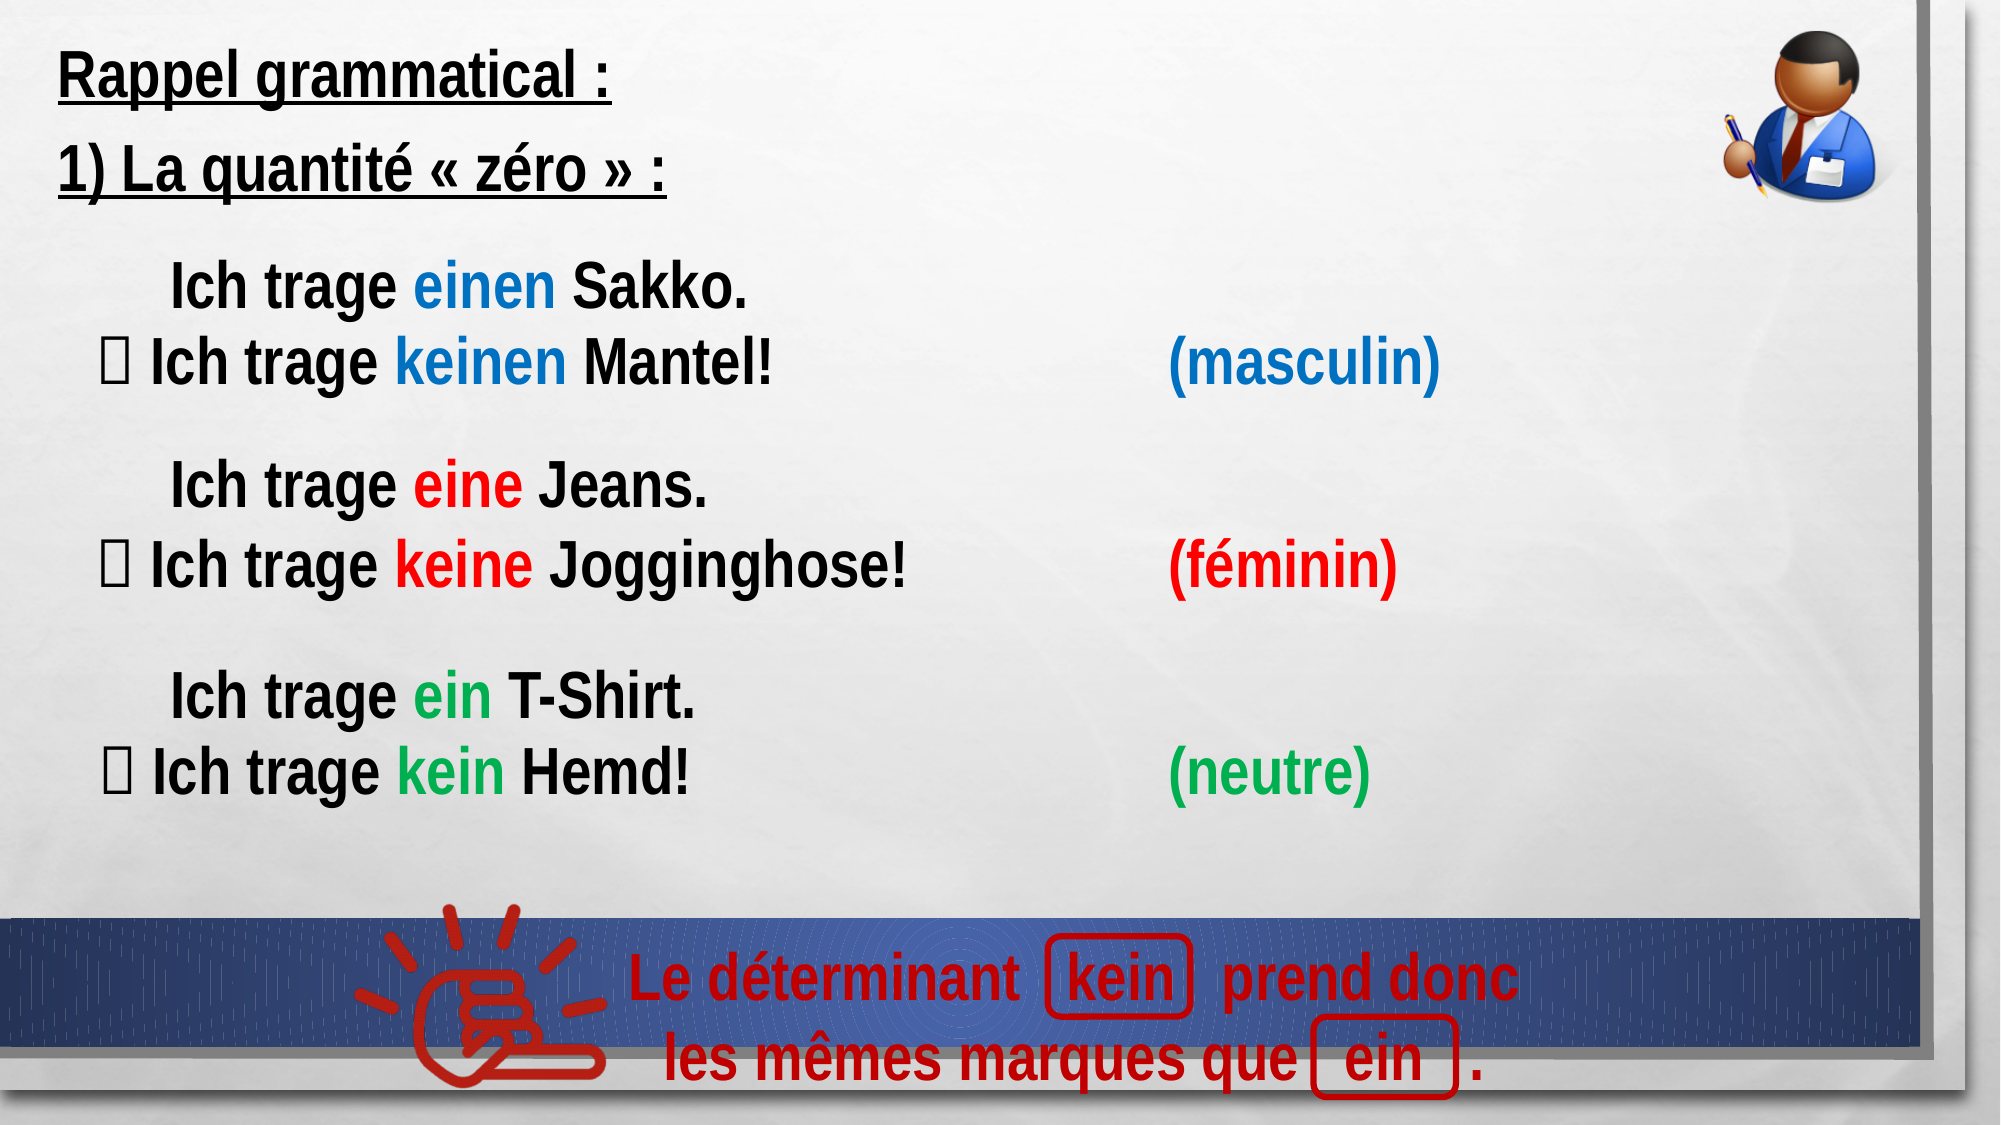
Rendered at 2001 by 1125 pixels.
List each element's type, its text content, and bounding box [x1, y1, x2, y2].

text_box (féminin) [1153, 513, 1540, 609]
text_box  Ich trage keine Jogginghose! [80, 513, 1089, 609]
text_box Ich trage einen Sakko. [155, 234, 1117, 310]
text_box  Ich trage kein Hemd! [82, 720, 1091, 816]
text_box [1311, 1015, 1458, 1099]
text_box  Ich trage keinen Mantel! [80, 310, 1135, 406]
text_box (neutre) [1153, 720, 1540, 815]
text_box Ich trage ein T-Shirt. [155, 644, 1117, 740]
text_box Rappel grammatical : [43, 23, 864, 117]
text_box (masculin) [1153, 310, 1540, 405]
text_box Ich trage eine Jeans. [155, 433, 1117, 529]
picture [1712, 20, 1907, 214]
picture [334, 852, 621, 1125]
text_box 1) La quantité « zéro » : [43, 117, 911, 212]
text_box Le déterminant kein prend donc les mêmes marques que ein . [621, 926, 1586, 1102]
text_box [1046, 934, 1192, 1019]
